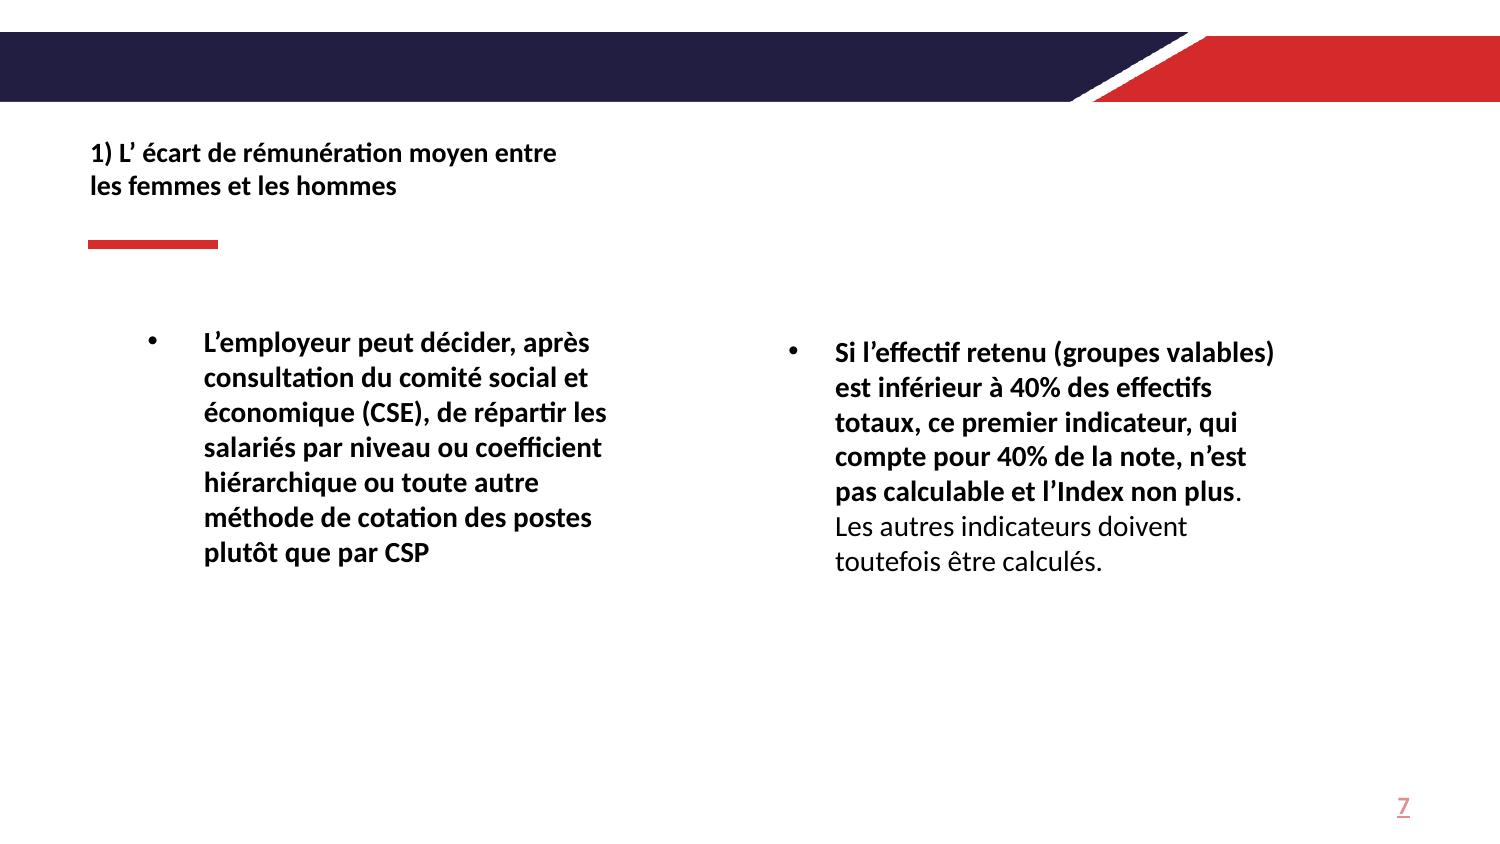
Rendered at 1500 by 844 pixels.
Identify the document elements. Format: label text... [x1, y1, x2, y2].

picture [0, 32, 1500, 102]
slide_number 7 [1074, 782, 1425, 827]
text_box Si l’effectif retenu (groupes valables) est inférieur à 40% des effectifs totaux, ce premier indicateur, qui compte pour 40% de la note, n’est pas calculable et l’Index non plus. Les autres indicateurs doivent toutefois être calculés. [773, 325, 1294, 585]
title 1) L’ écart de rémunération moyen entre les femmes et les hommes [75, 126, 1425, 210]
list L’employeur peut décider, après consultation du comité social et économique (CSE), de répartir les salariés par niveau ou coefficient hiérarchique ou toute autre méthode de cotation des postes plutôt que par CSP [147, 315, 1152, 790]
